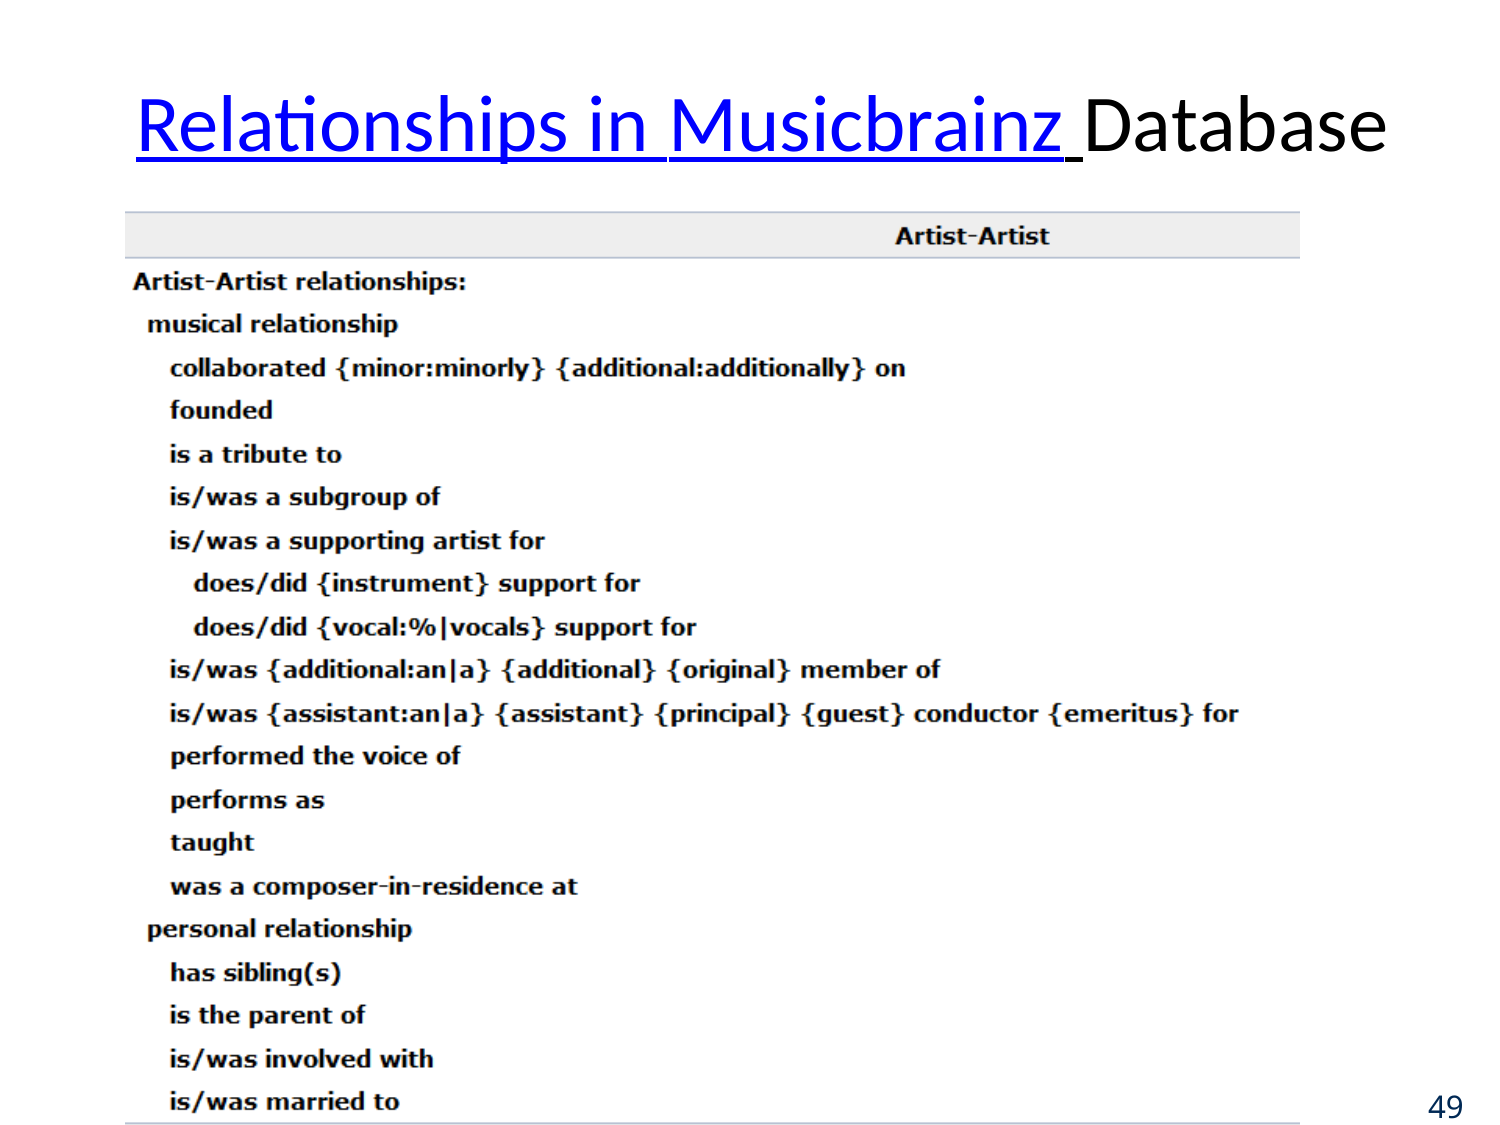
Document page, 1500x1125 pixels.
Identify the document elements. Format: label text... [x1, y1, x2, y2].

picture [124, 207, 1301, 1125]
title Relationships in Musicbrainz Database [87, 25, 1438, 213]
text_box 49 [1438, 1081, 1454, 1119]
